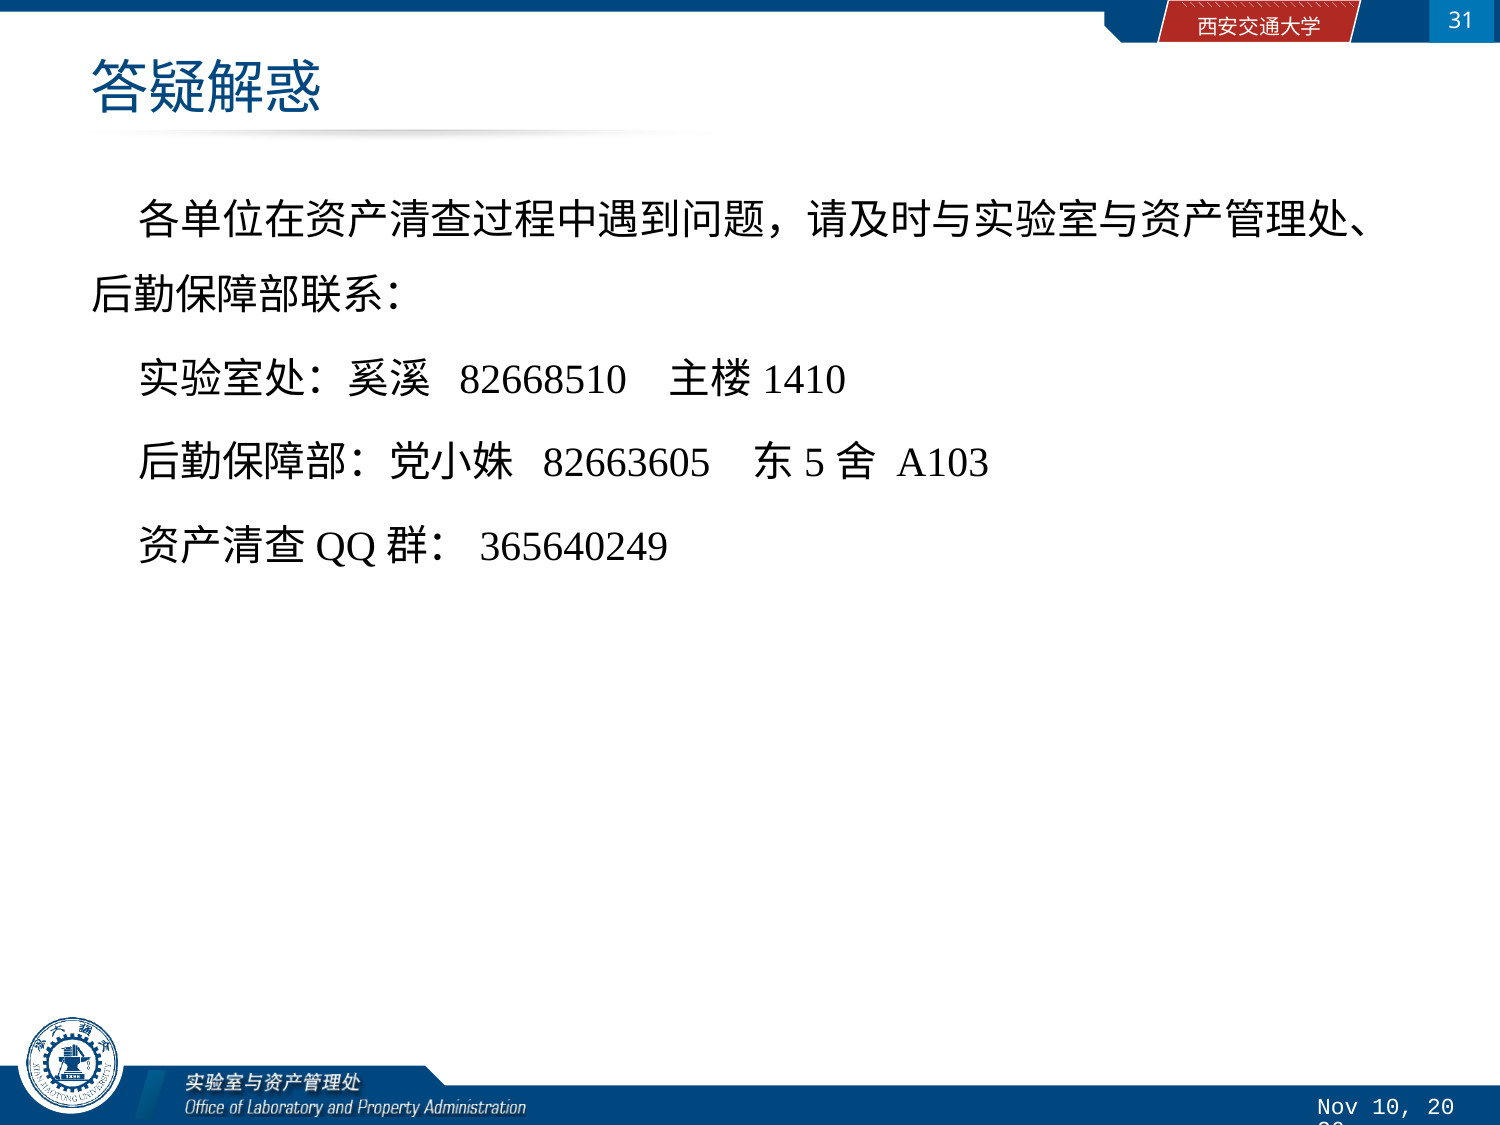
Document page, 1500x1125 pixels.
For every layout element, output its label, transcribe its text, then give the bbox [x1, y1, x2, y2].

title 答疑解惑 [75, 45, 1447, 126]
list 各单位在资产清查过程中遇到问题，请及时与实验室与资产管理处、后勤保障部联系： 实验室处：奚溪 82668510 主楼1410 后勤保障部：党小姝 82663605 东5舍 A103 资产清查QQ群：365640249 [76, 160, 1424, 988]
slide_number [1302, 1087, 1483, 1123]
picture [184, 1072, 526, 1117]
picture [26, 1016, 118, 1108]
picture [0, 128, 798, 144]
slide_number 31 [1428, 0, 1495, 43]
